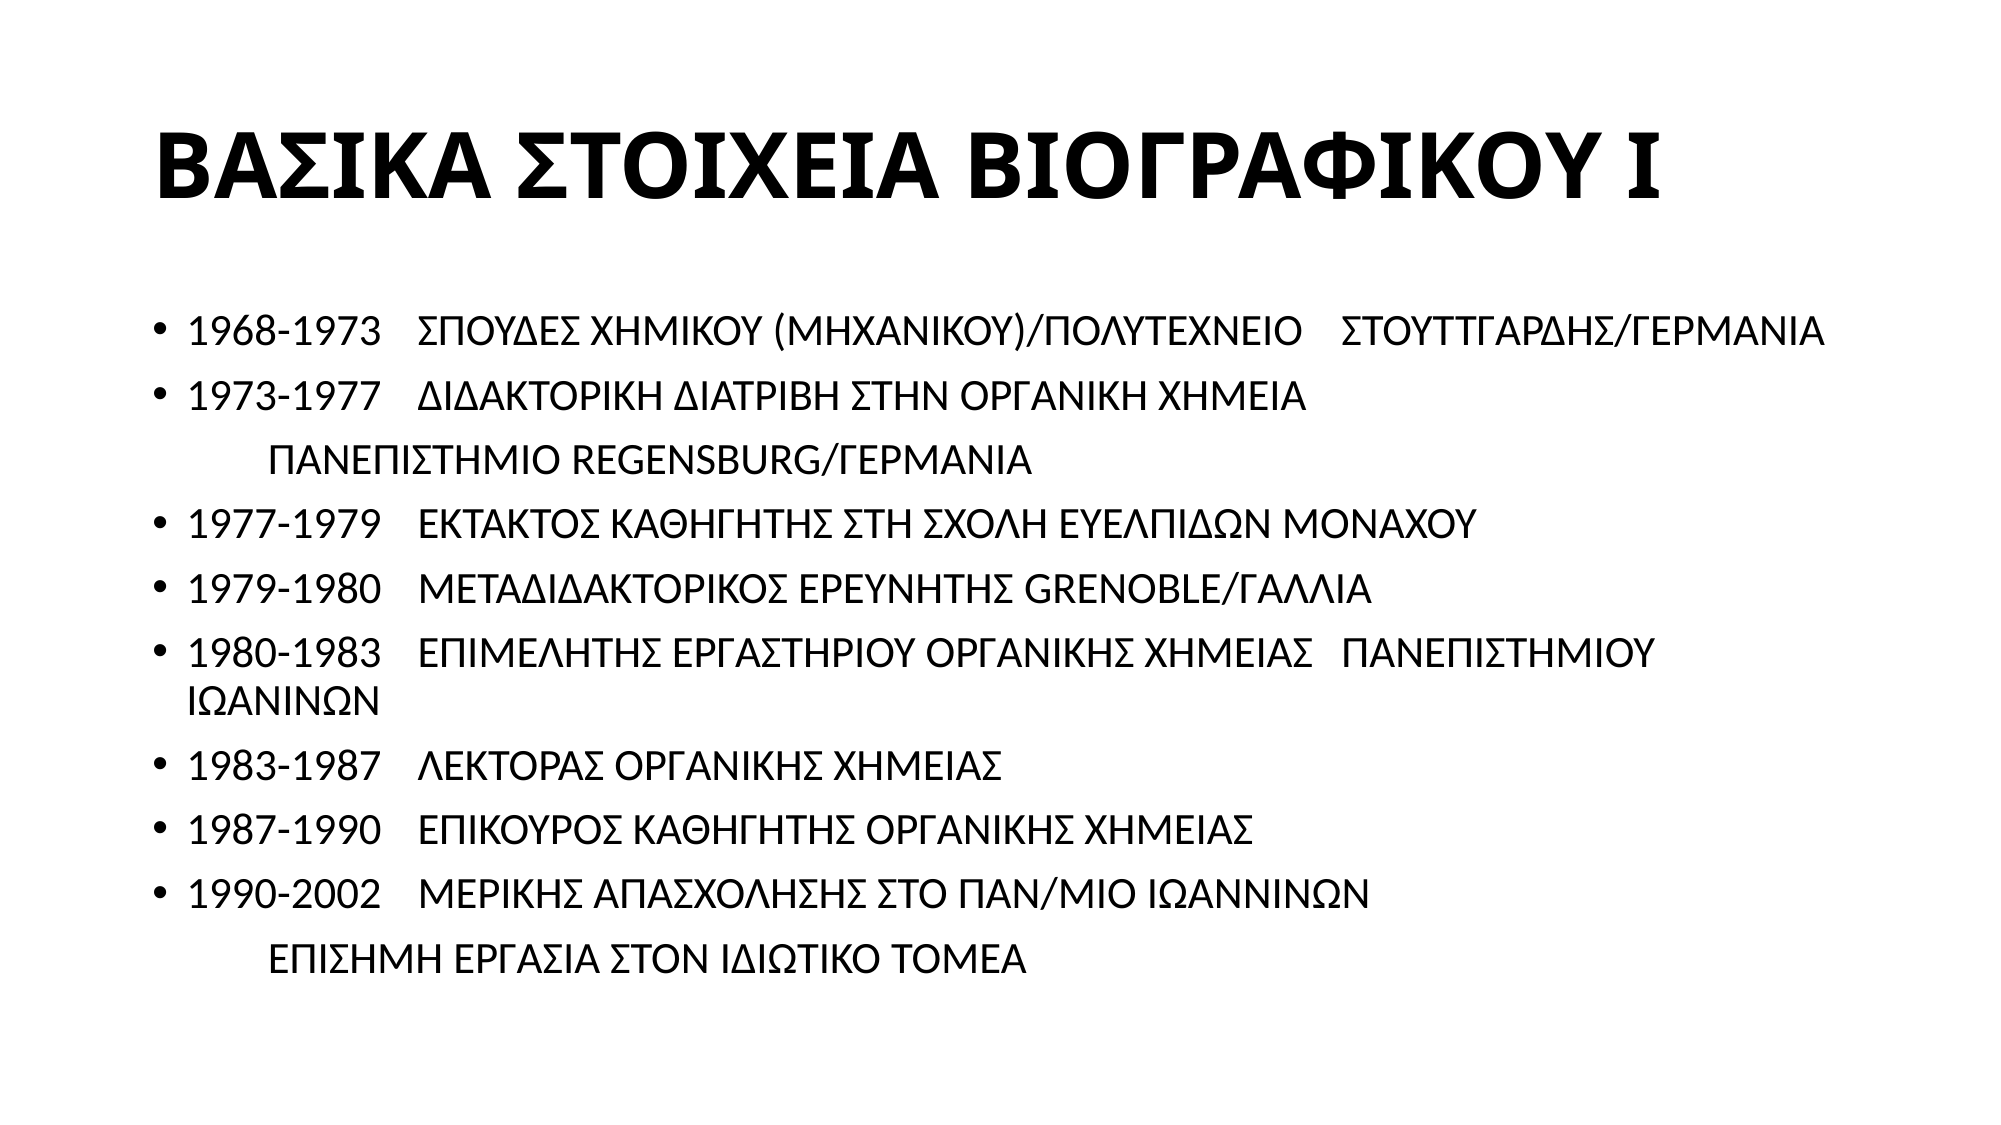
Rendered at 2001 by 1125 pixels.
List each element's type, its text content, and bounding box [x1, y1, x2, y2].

list 1968-1973 ΣΠΟΥΔΕΣ ΧΗΜΙΚΟΥ (ΜΗΧΑΝΙΚΟΥ)/ΠΟΛΥΤΕΧΝΕΙΟ ΣΤΟΥΤΤΓΑΡΔΗΣ/ΓΕΡΜΑΝΙΑ 1973-1977 ΔΙΔΑΚΤΟΡΙΚΗ ΔΙΑΤΡΙΒΗ ΣΤΗΝ ΟΡΓΑΝΙΚΗ ΧΗΜΕΙΑ ΠΑΝΕΠΙΣΤΗΜΙΟ REGENSBURG/ΓΕΡΜΑΝΙΑ 1977-1979 ΕΚΤΑΚΤΟΣ ΚΑΘΗΓΗΤΗΣ ΣΤΗ ΣΧΟΛΗ ΕΥΕΛΠΙΔΩΝ ΜΟΝΑΧΟΥ 1979-1980 ΜΕΤΑΔΙΔΑΚΤΟΡΙΚΟΣ ΕΡΕΥΝΗΤΗΣ GRENOBLE/ΓΑΛΛΙΑ 1980-1983 ΕΠΙΜΕΛΗΤΗΣ ΕΡΓΑΣΤΗΡΙΟΥ ΟΡΓΑΝΙΚΗΣ ΧΗΜΕΙΑΣ ΠΑΝΕΠΙΣΤΗΜΙΟΥ ΙΩΑΝΙΝΩΝ 1983-1987 ΛΕΚΤΟΡΑΣ ΟΡΓΑΝΙΚΗΣ ΧΗΜΕΙΑΣ 1987-1990 ΕΠΙΚΟΥΡΟΣ ΚΑΘΗΓΗΤΗΣ ΟΡΓΑΝΙΚΗΣ ΧΗΜΕΙΑΣ 1990-2002 ΜΕΡΙΚΗΣ ΑΠΑΣΧΟΛΗΣΗΣ ΣΤΟ ΠΑΝ/ΜΙΟ ΙΩΑΝΝΙΝΩΝ ΕΠΙΣΗΜΗ ΕΡΓΑΣΙΑ ΣΤΟΝ ΙΔΙΩΤΙΚΟ ΤΟΜΕΑ [137, 299, 1863, 1014]
title ΒΑΣΙΚΑ ΣΤΟΙΧΕΙΑ ΒΙΟΓΡΑΦΙΚΟΥ Ι [137, 59, 1863, 278]
